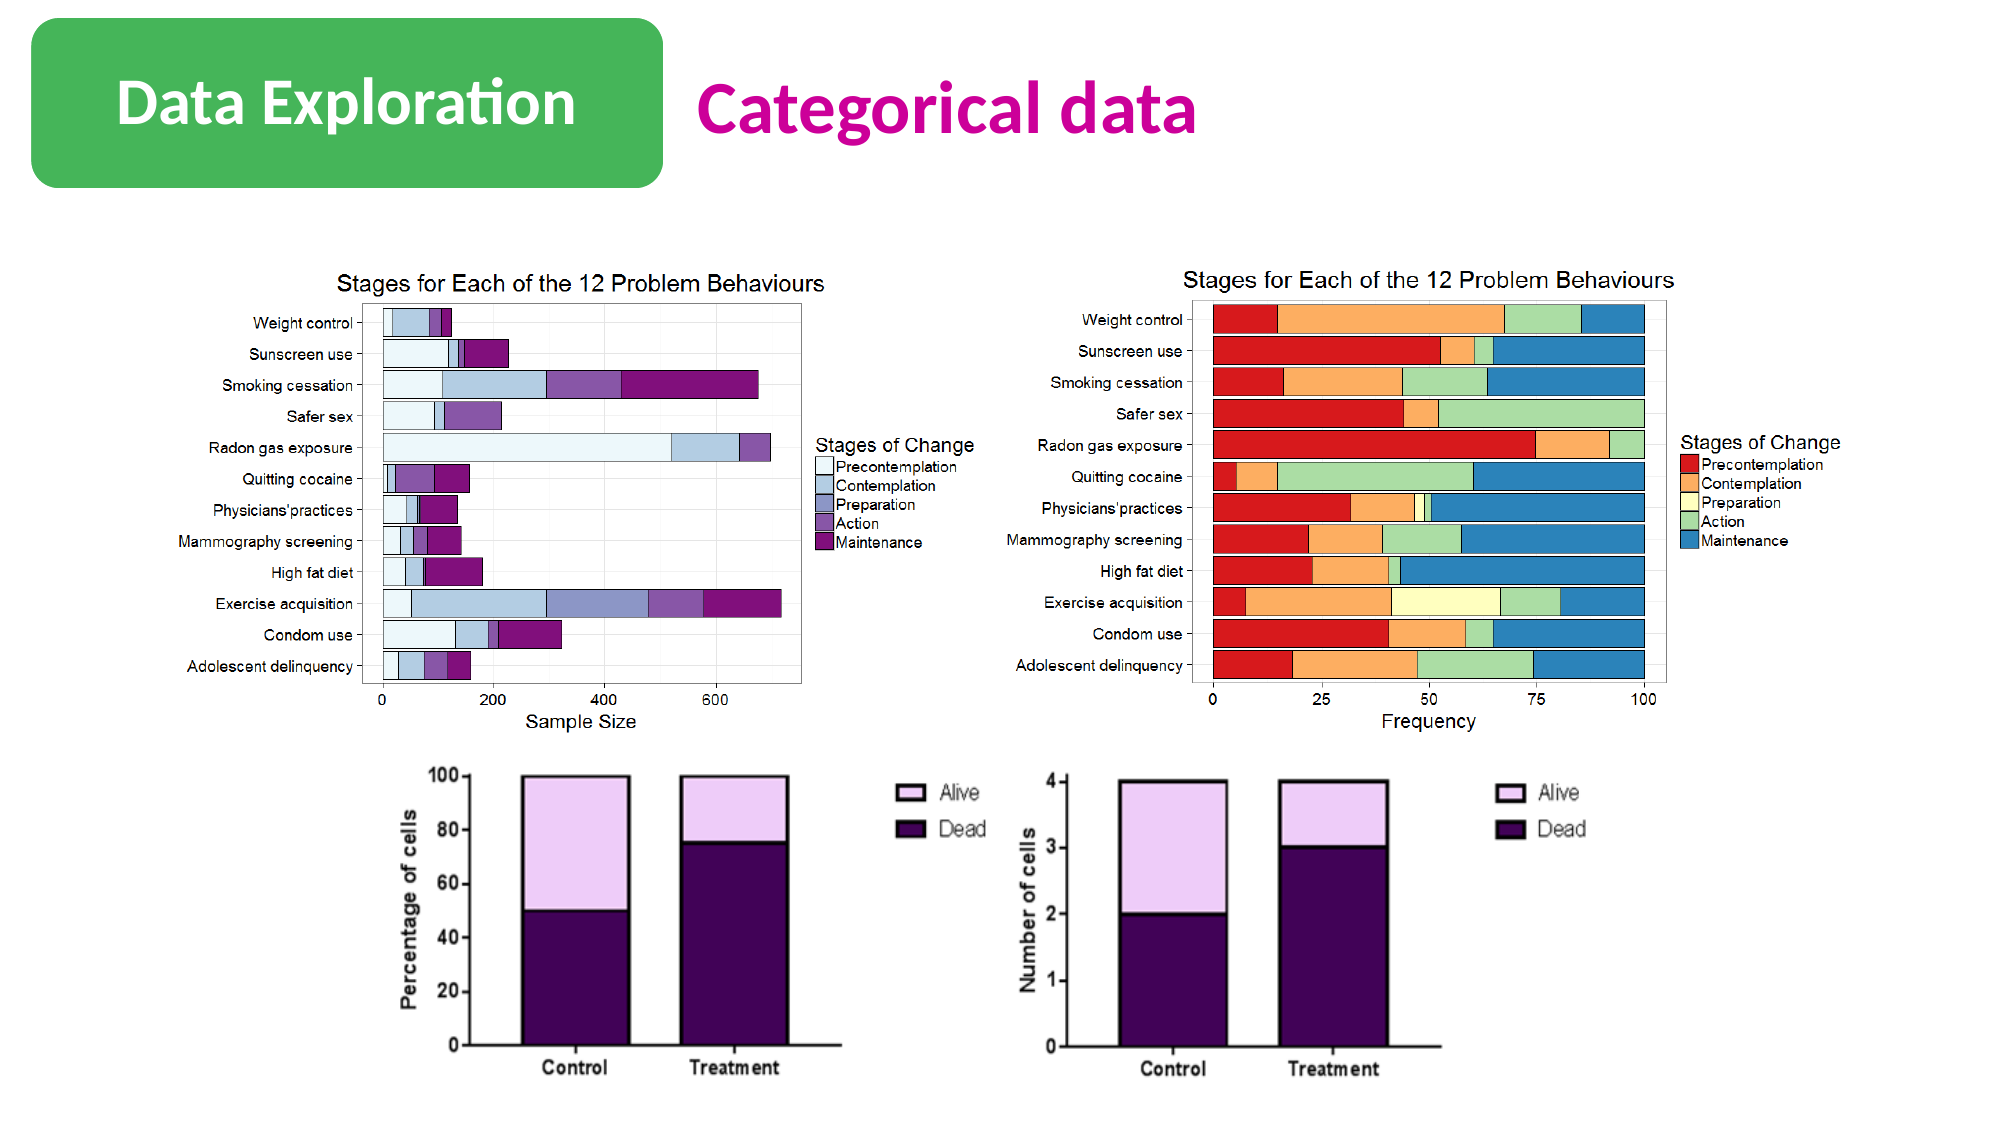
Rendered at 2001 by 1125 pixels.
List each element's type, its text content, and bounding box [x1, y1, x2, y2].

text_box Categorical data [682, 50, 1214, 156]
picture [387, 746, 1612, 1100]
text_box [30, 16, 665, 190]
picture [173, 264, 983, 737]
picture [1003, 262, 1851, 735]
